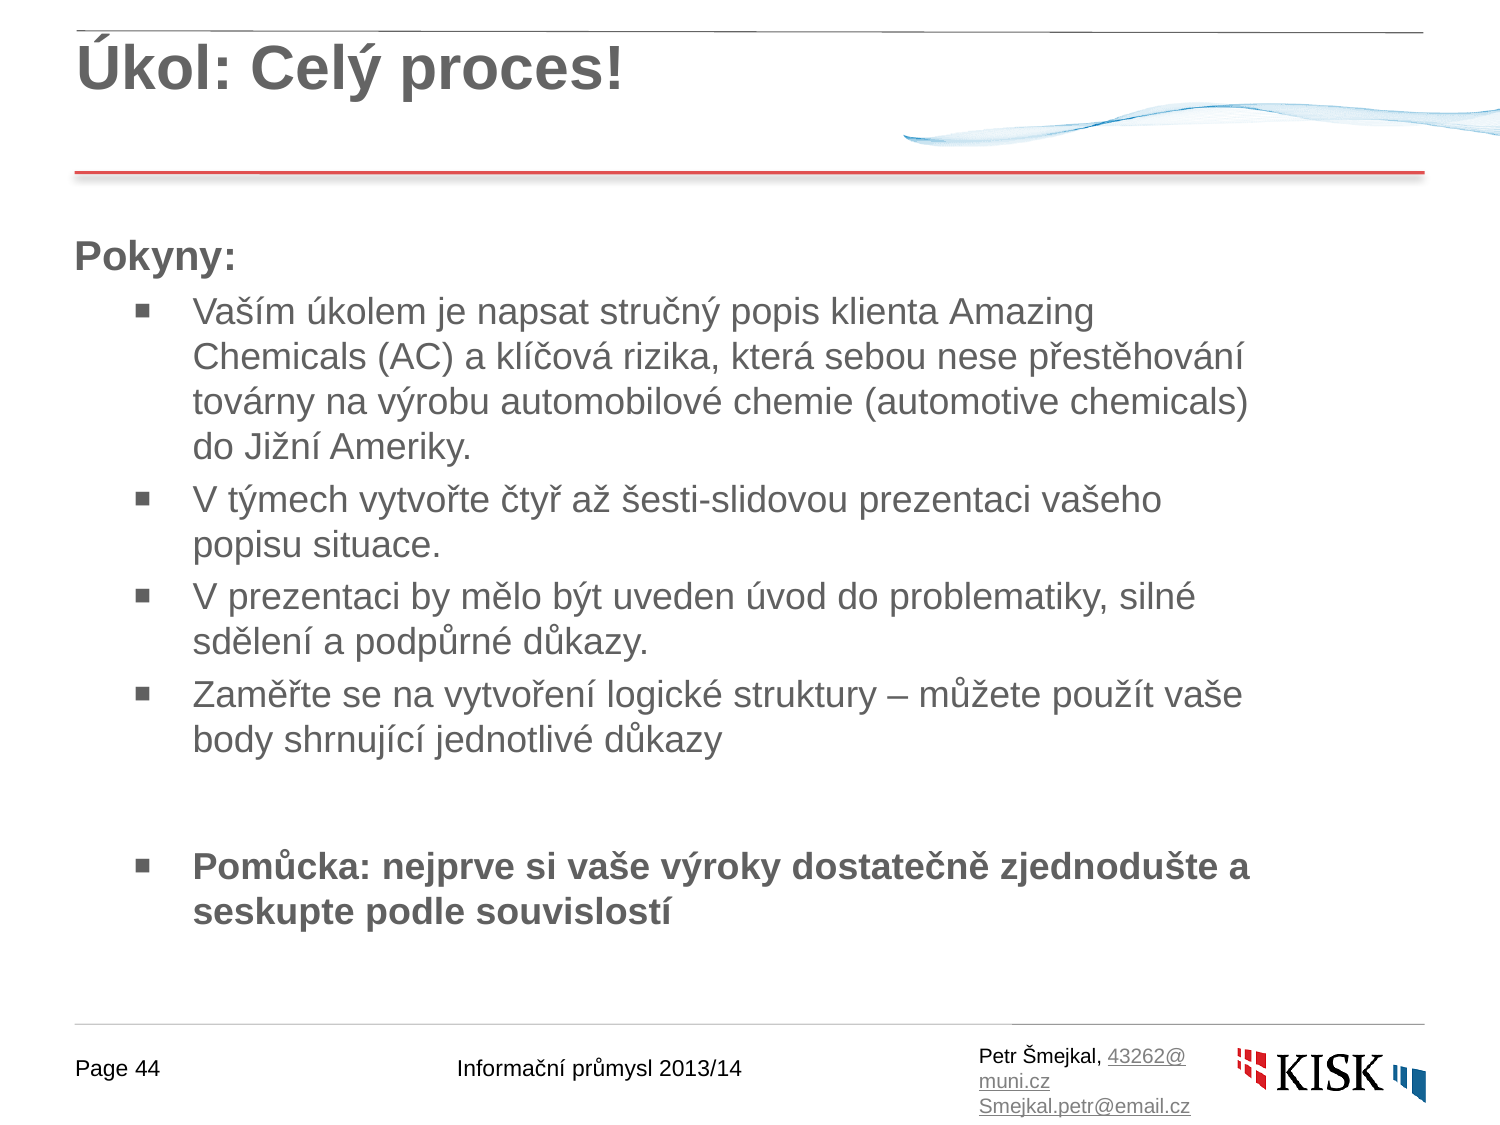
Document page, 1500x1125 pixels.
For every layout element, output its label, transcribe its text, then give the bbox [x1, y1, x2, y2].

list Pokyny: Vaším úkolem je napsat stručný popis klienta Amazing Chemicals (AC) a klíčová rizika, která sebou nese přestěhování továrny na výrobu automobilové chemie (automotive chemicals) do Jižní Ameriky. V týmech vytvořte čtyř až šesti-slidovou prezentaci vašeho popisu situace. V prezentaci by mělo být uveden úvod do problematiky, silné sdělení a podpůrné důkazy. Zaměřte se na vytvoření logické struktury – můžete použít vaše body shrnující jednotlivé důkazy Pomůcka: nejprve si vaše výroky dostatečně zjednodušte a seskupte podle souvislostí [74, 219, 1278, 926]
picture [1318, 101, 1500, 149]
title Úkol: Celý proces! [76, 32, 1318, 175]
picture [1237, 1046, 1426, 1103]
